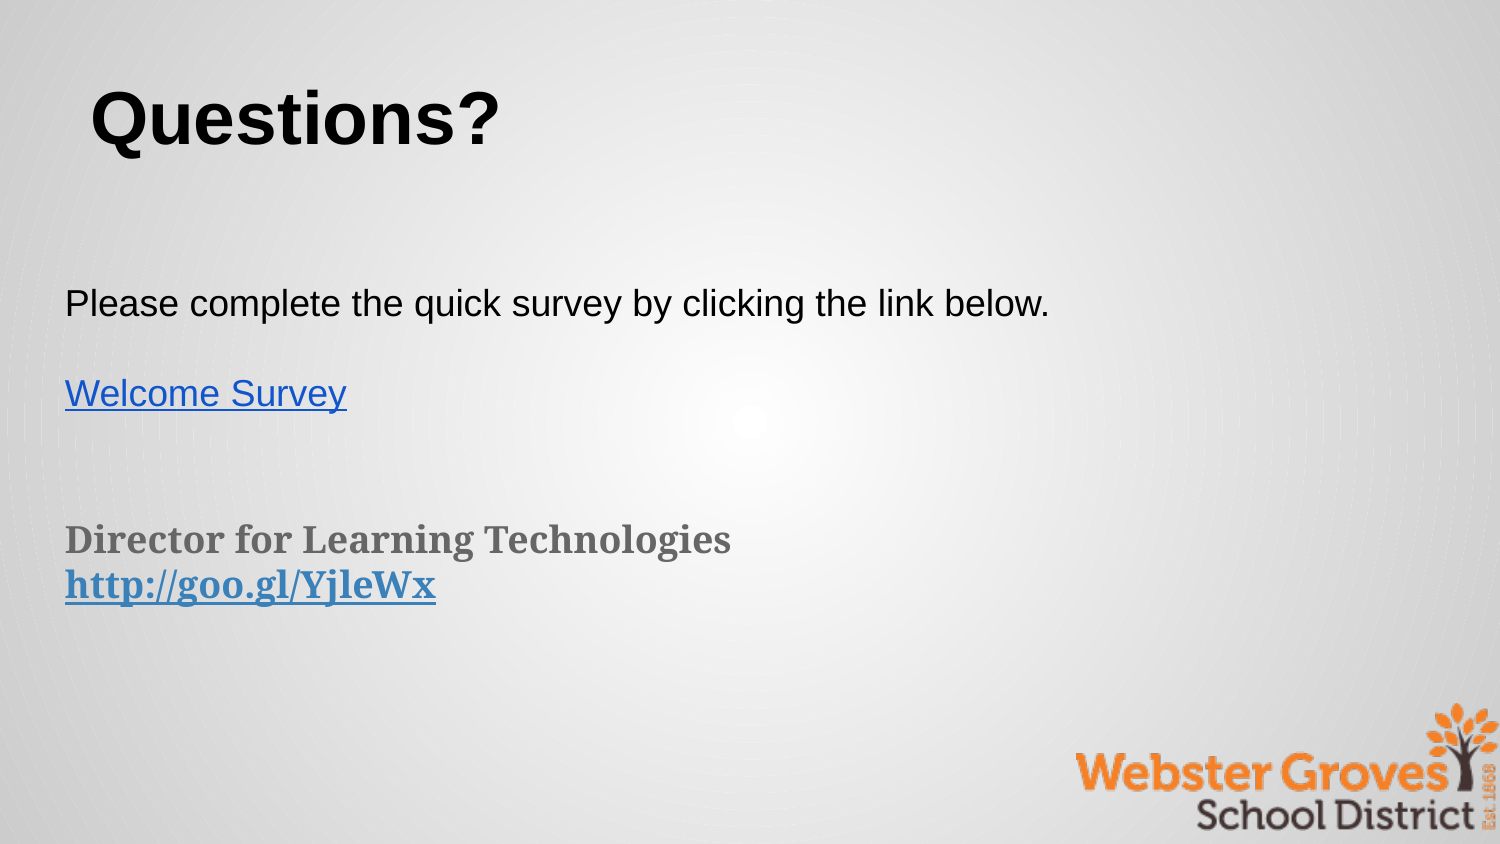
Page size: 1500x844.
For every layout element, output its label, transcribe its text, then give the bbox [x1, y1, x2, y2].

picture [1076, 703, 1500, 831]
title Questions? [75, 33, 1425, 175]
text_box Please complete the quick survey by clicking the link below. Welcome Survey Director for Learning Technologies http://goo.gl/YjleWx [49, 263, 1237, 600]
